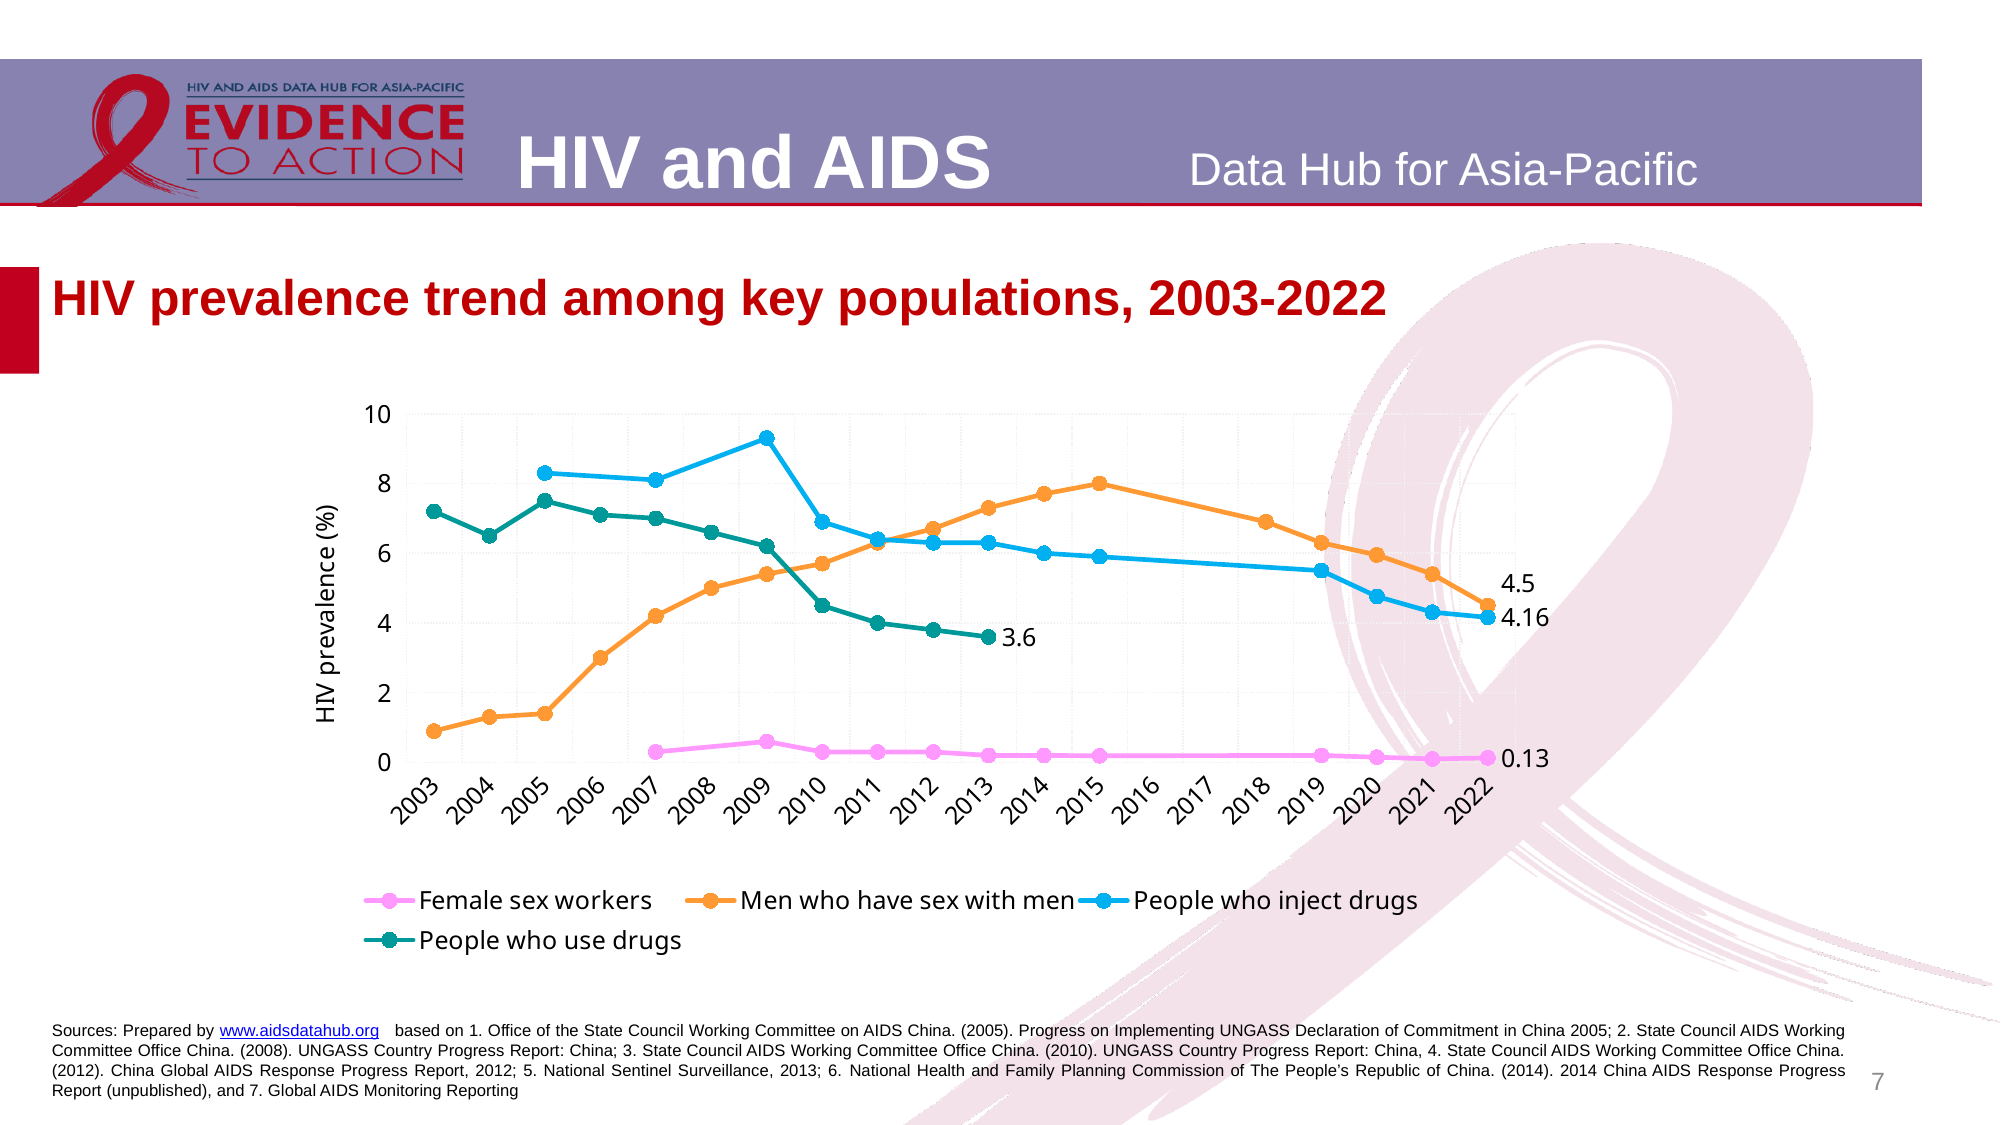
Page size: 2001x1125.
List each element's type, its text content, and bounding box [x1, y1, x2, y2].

title HIV prevalence trend among key populations, 2003-2022 [37, 257, 1875, 341]
picture [706, 181, 2000, 1125]
chart [299, 374, 1613, 976]
text_box Sources: Prepared by www.aidsdatahub.org based on 1. Office of the State Council Working Committee on AIDS China. (2005). Progress on Implementing UNGASS Declaration of Commitment in China 2005; 2. State Council AIDS Working Committee Office China. (2008). UNGASS Country Progress Report: China; 3. State Council AIDS Working Committee Office China. (2010). UNGASS Country Progress Report: China, 4. State Council AIDS Working Committee Office China. (2012). China Global AIDS Response Progress Report, 2012; 5. National Sentinel Surveillance, 2013; 6. National Health and Family Planning Commission of The People’s Republic of China. (2014). 2014 China AIDS Response Progress Report (unpublished), and 7. Global AIDS Monitoring Reporting [37, 1012, 1863, 1100]
slide_number 7 [1781, 1042, 1900, 1103]
picture [11, 74, 469, 207]
